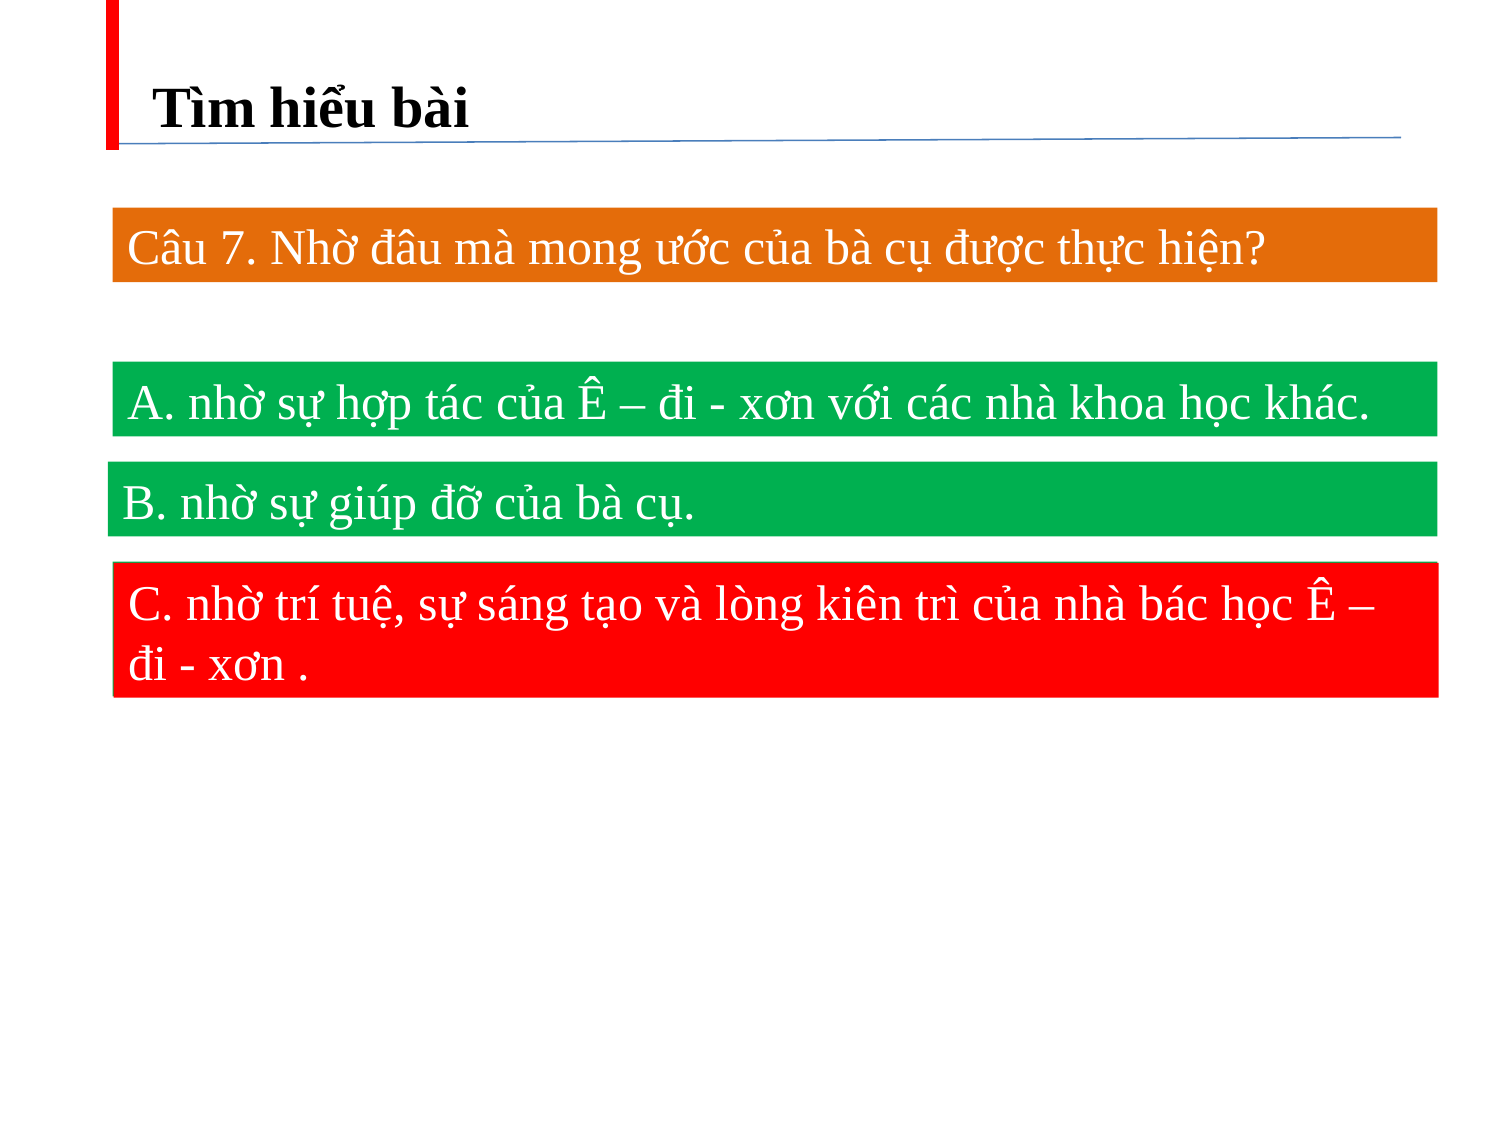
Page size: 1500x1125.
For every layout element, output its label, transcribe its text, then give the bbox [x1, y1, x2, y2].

text_box A. nhờ sự hợp tác của Ê – đi - xơn với các nhà khoa học khác. [112, 361, 1438, 437]
text_box C. nhờ trí tuệ, sự sáng tạo và lòng kiên trì của nhà bác học Ê – đi - xơn . [113, 562, 1439, 698]
text_box B. nhờ sự giúp đỡ của bà cụ. [107, 461, 1438, 537]
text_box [112, 0, 1402, 151]
text_box Câu 7. Nhờ đâu mà mong ước của bà cụ được thực hiện? [112, 207, 1438, 283]
